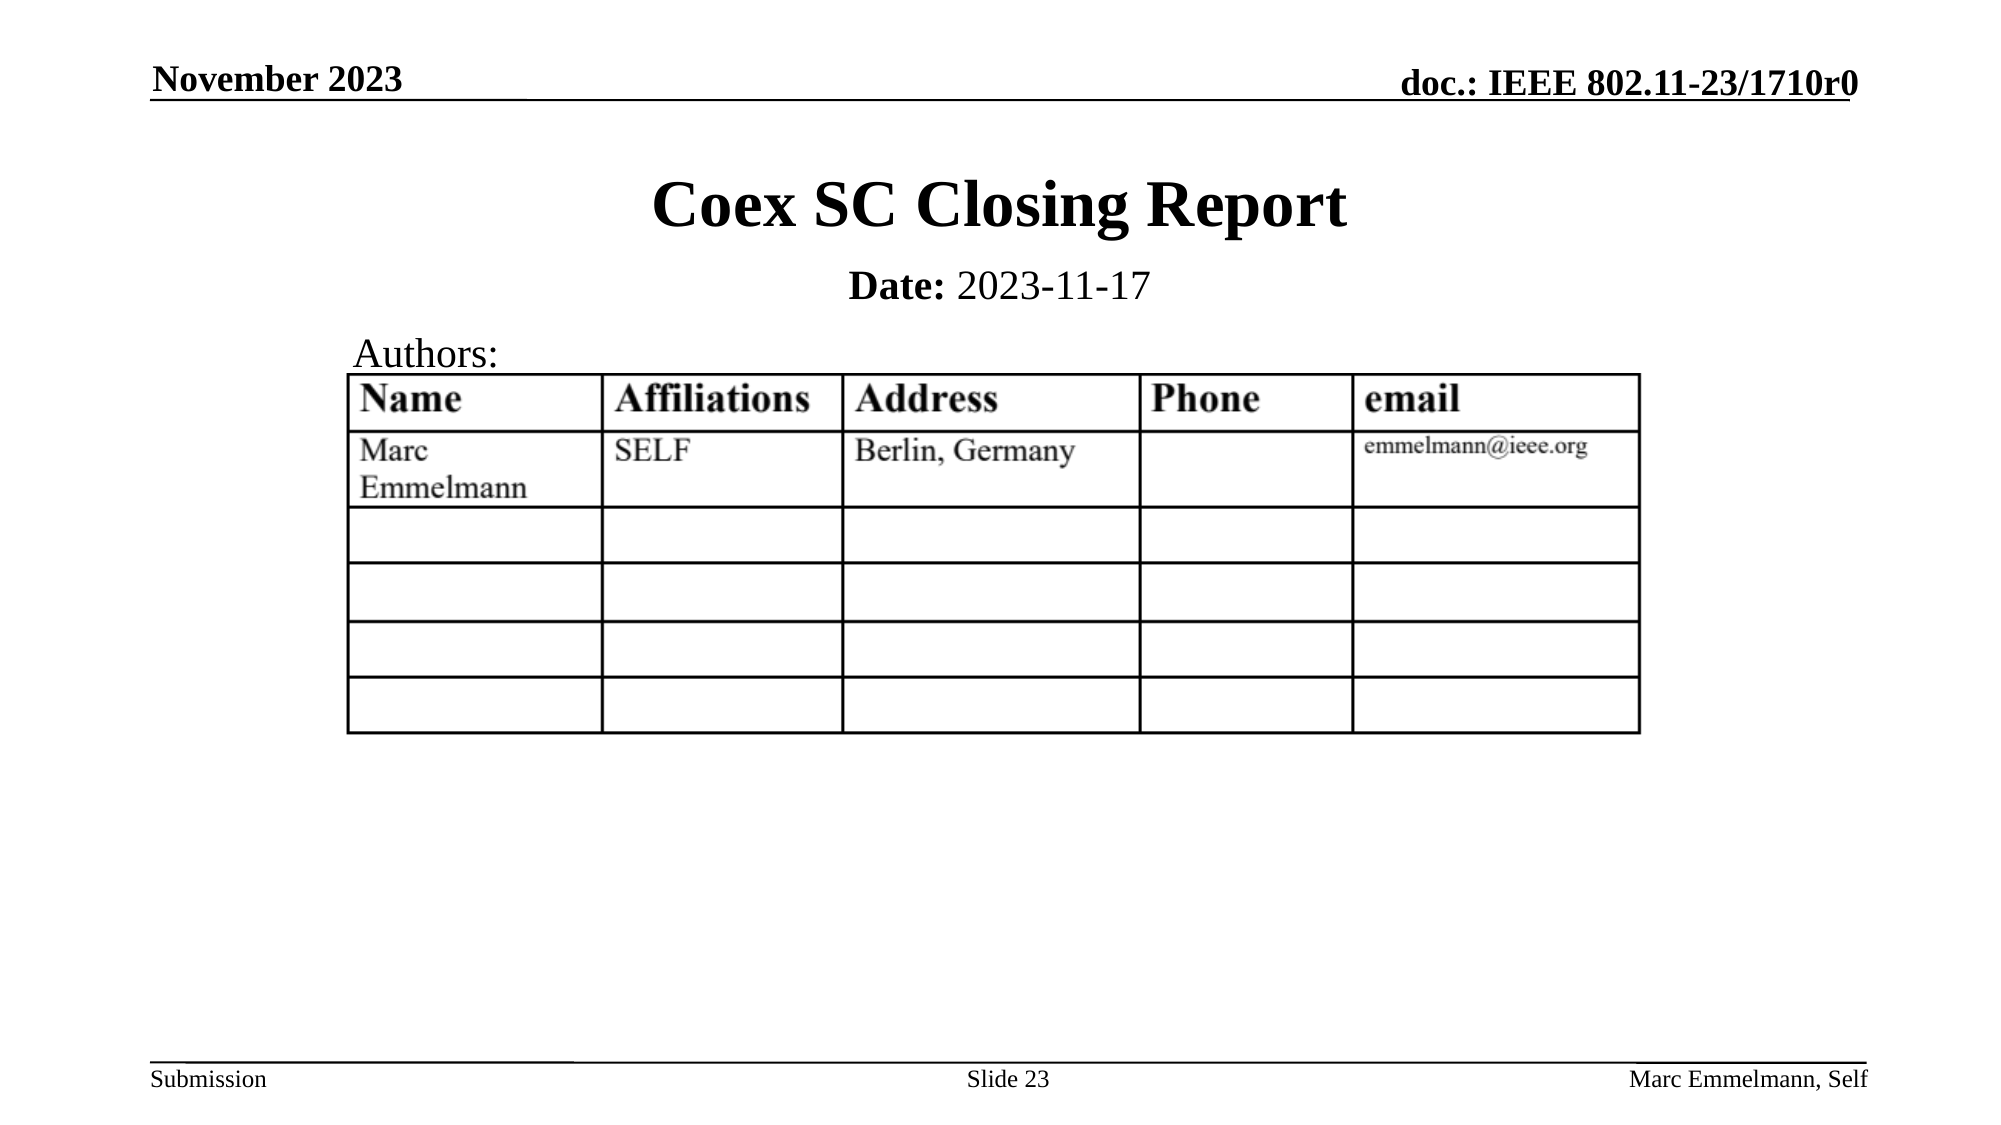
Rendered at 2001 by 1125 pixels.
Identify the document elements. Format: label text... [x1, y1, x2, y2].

title Coex SC Closing Report [362, 112, 1638, 249]
slide_number Slide 23 [950, 1061, 1067, 1123]
list Date: 2023-11-17 [362, 249, 1638, 316]
text_box Authors: [337, 318, 575, 371]
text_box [332, 373, 1667, 778]
footer Marc Emmelmann, Self [1171, 1061, 1869, 1093]
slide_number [152, 54, 563, 100]
